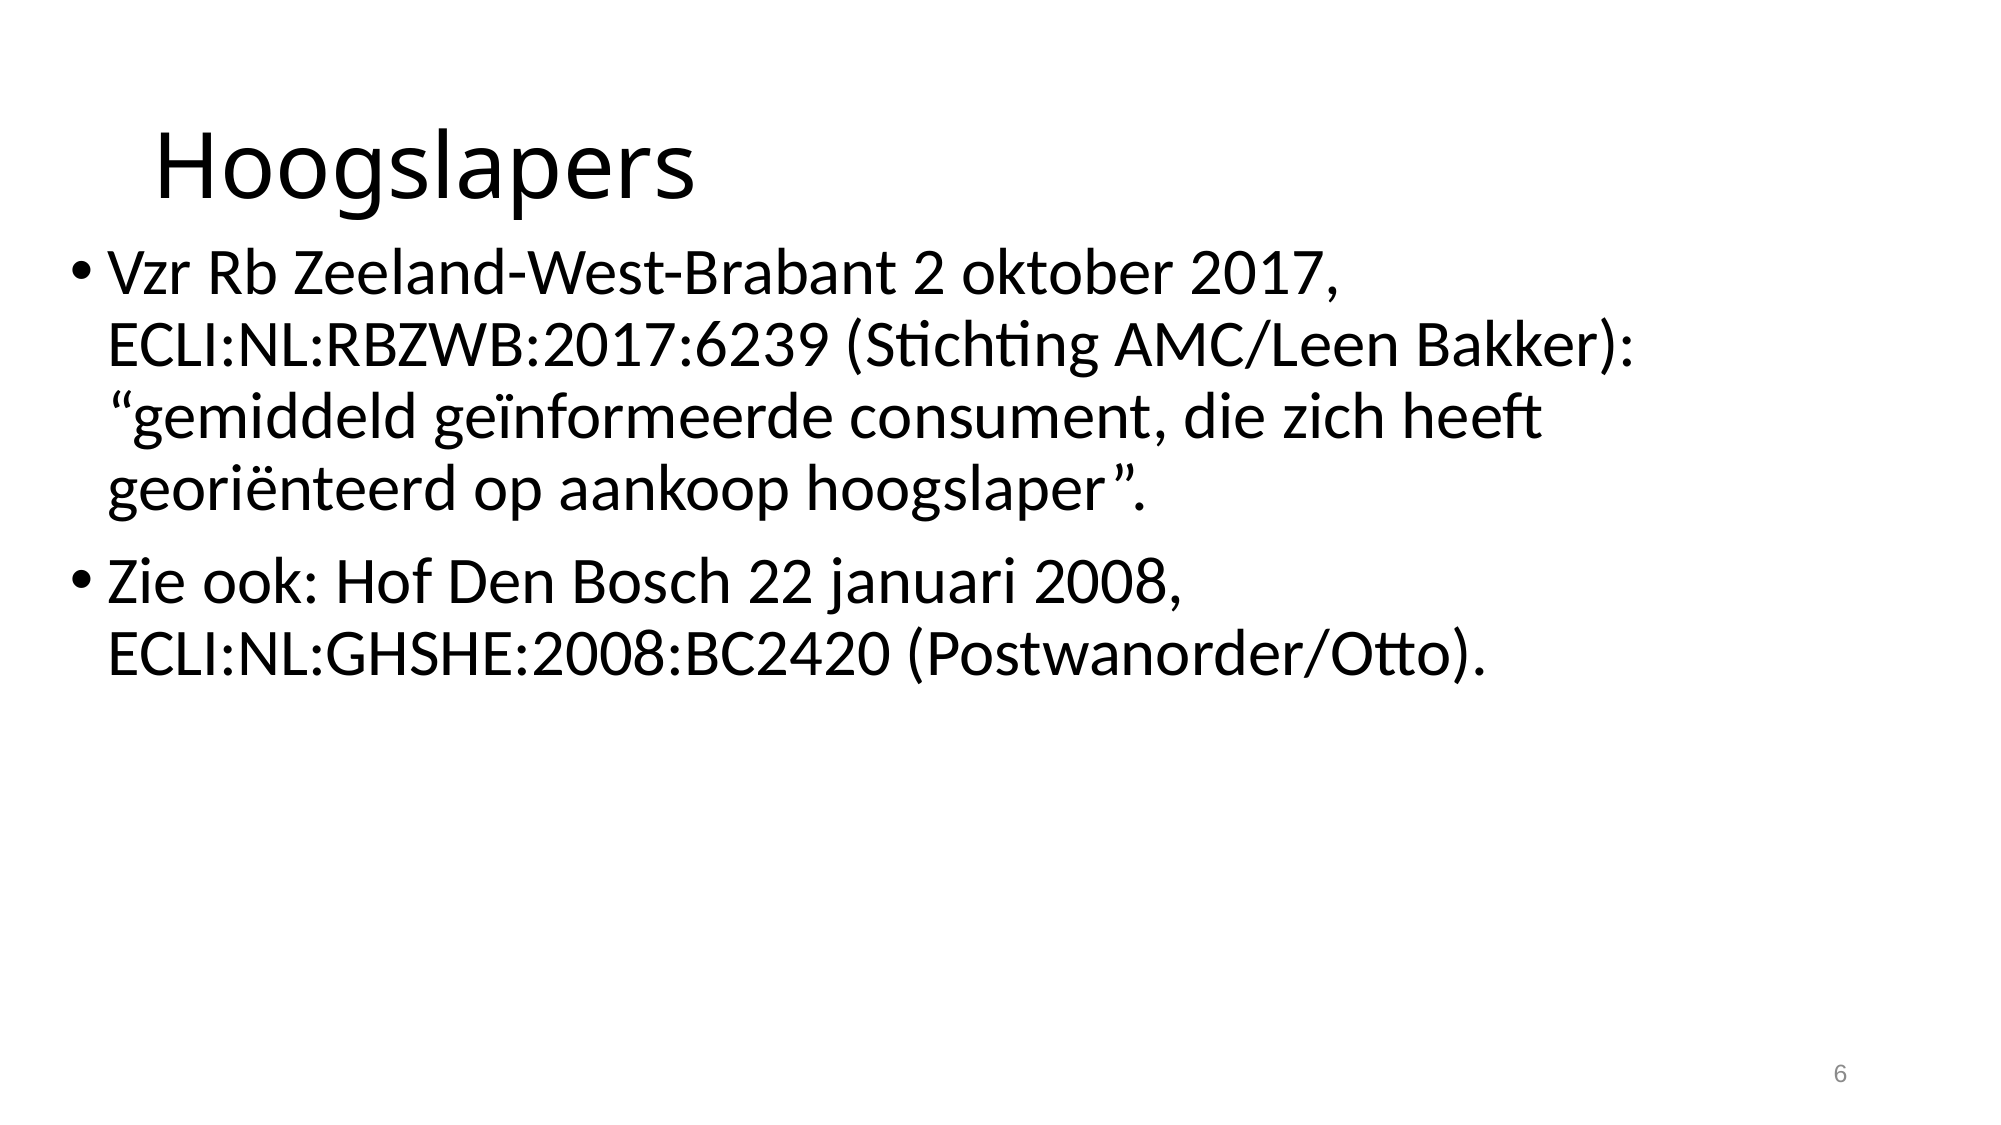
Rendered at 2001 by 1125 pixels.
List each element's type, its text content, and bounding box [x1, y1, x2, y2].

title Hoogslapers [137, 59, 1863, 278]
list Vzr Rb Zeeland-West-Brabant 2 oktober 2017, ECLI:NL:RBZWB:2017:6239 (Stichting AMC/Leen Bakker): “gemiddeld geïnformeerde consument, die zich heeft georiënteerd op aankoop hoogslaper”. Zie ook: Hof Den Bosch 22 januari 2008, ECLI:NL:GHSHE:2008:BC2420 (Postwanorder/Otto). [55, 229, 1855, 972]
slide_number 6 [1412, 1042, 1863, 1103]
